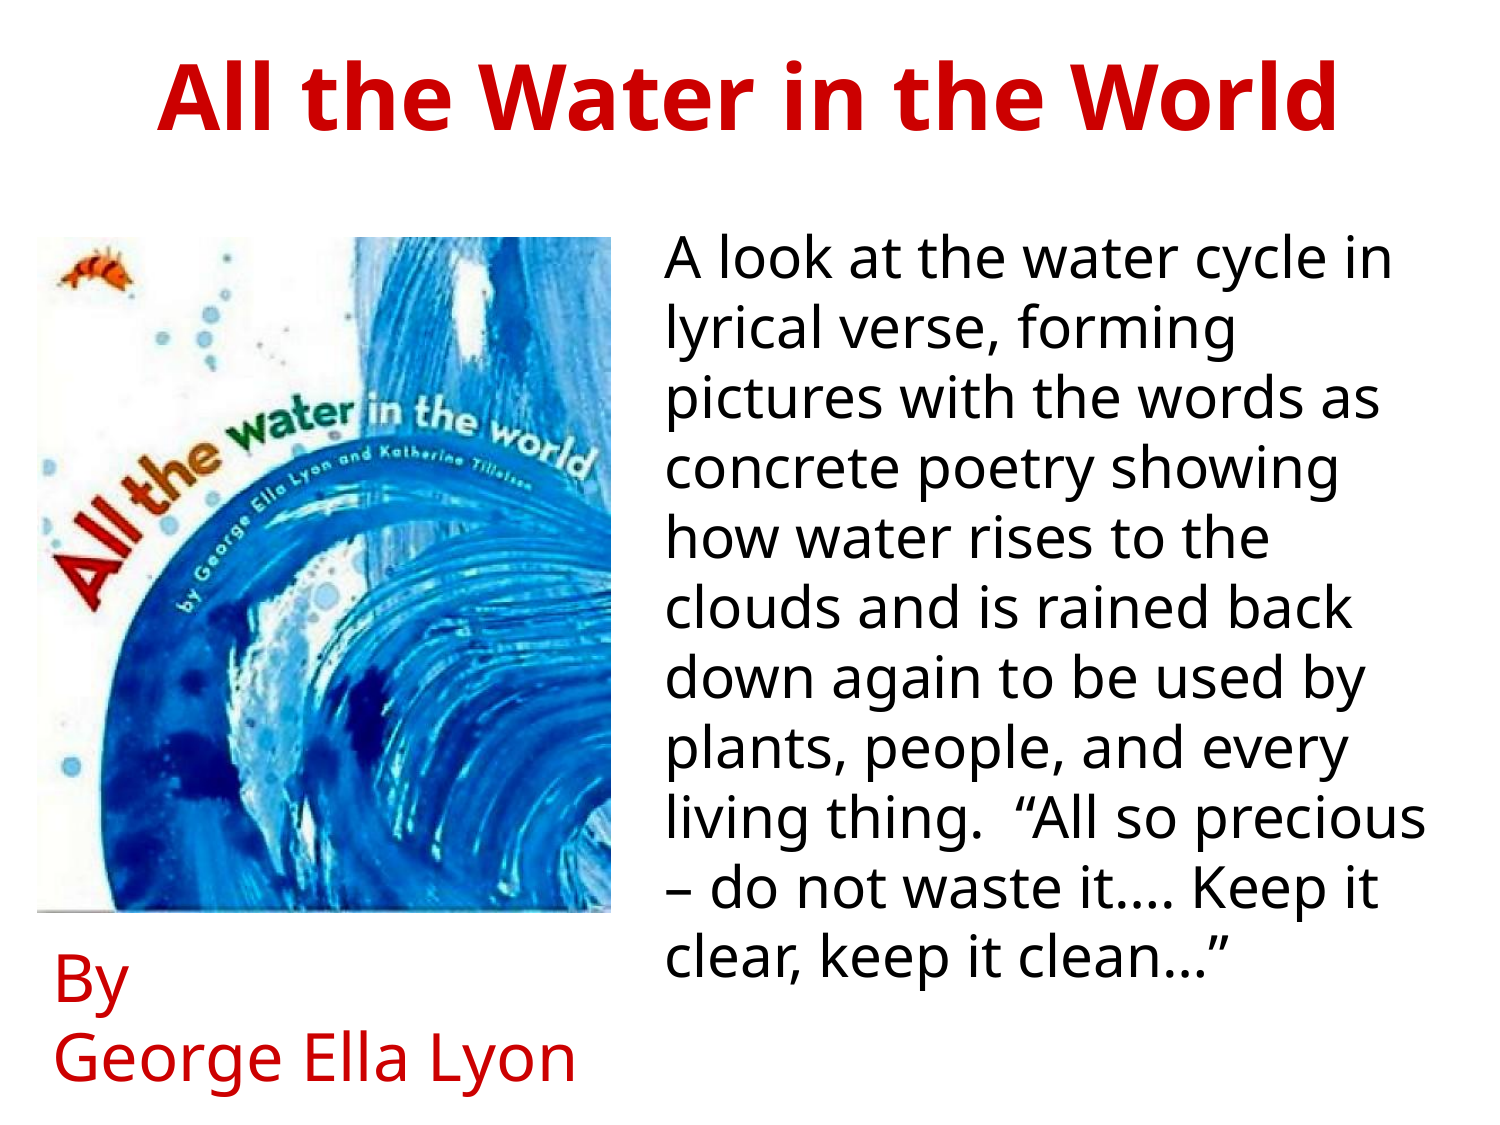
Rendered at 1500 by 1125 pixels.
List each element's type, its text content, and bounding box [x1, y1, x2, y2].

text_box A look at the water cycle in lyrical verse, forming pictures with the words as concrete poetry showing how water rises to the clouds and is rained back down again to be used by plants, people, and every living thing. “All so precious – do not waste it…. Keep it clear, keep it clean…” [649, 212, 1463, 997]
text_box By George Ella Lyon [37, 937, 625, 1093]
title All the Water in the World [0, 0, 1500, 188]
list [37, 237, 611, 913]
